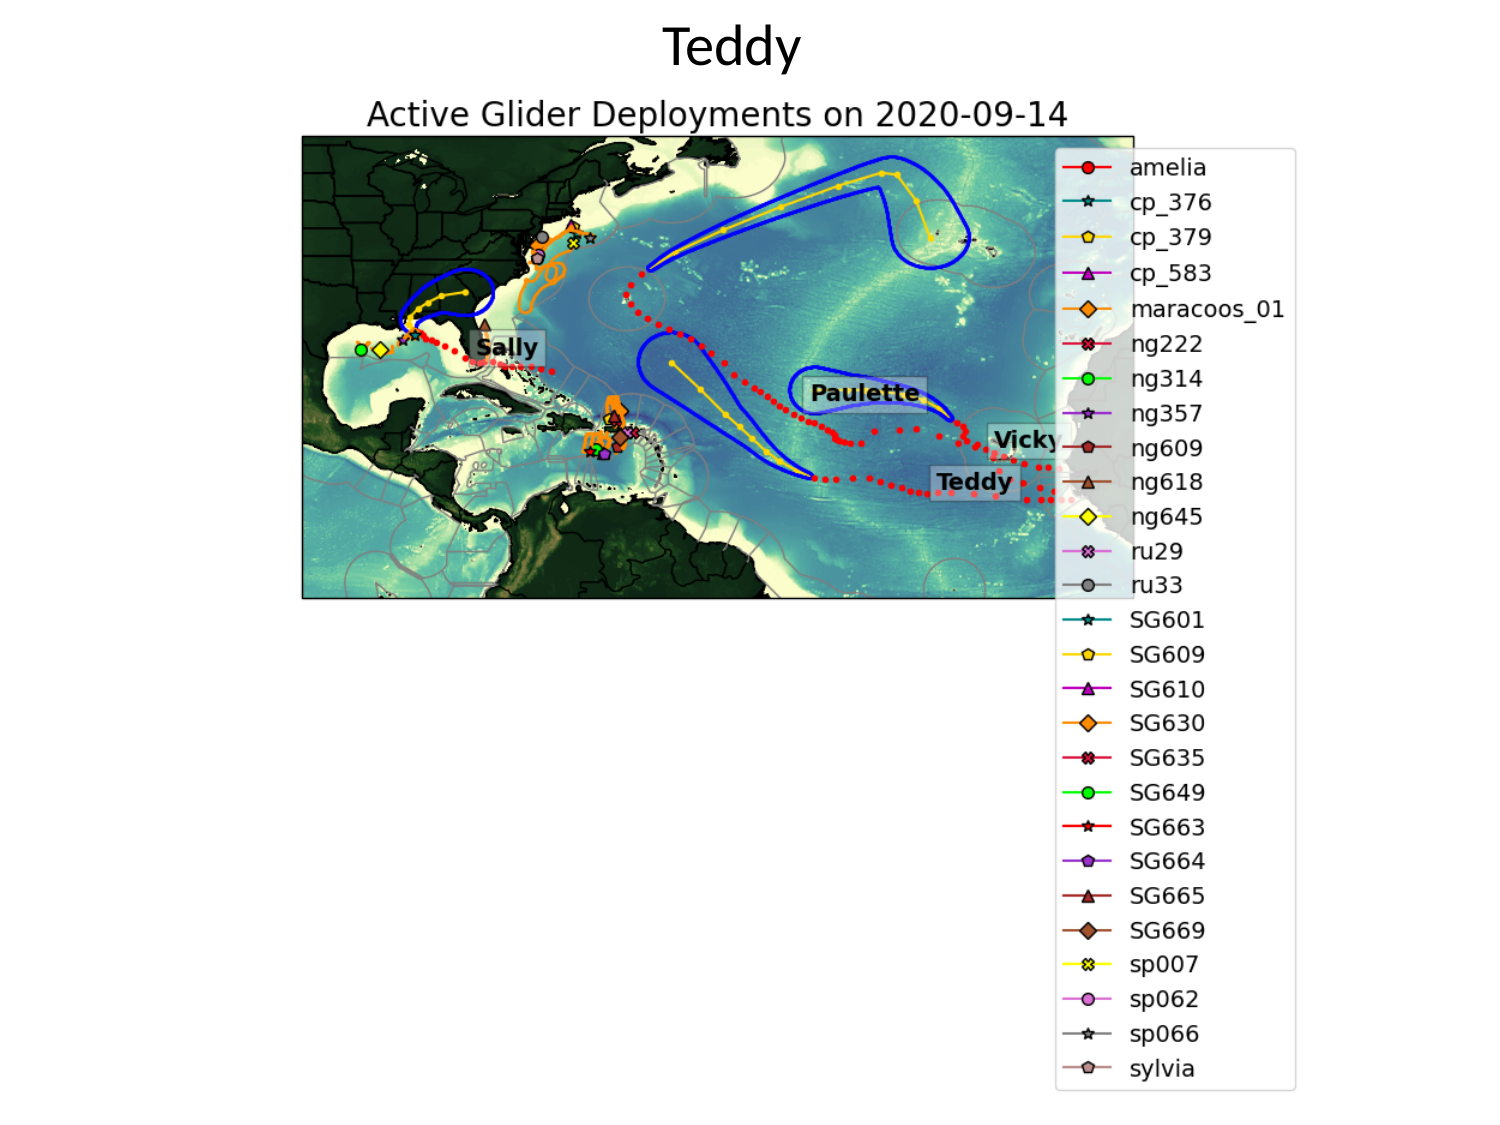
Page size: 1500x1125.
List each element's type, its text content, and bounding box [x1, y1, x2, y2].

text_box Teddy [647, 0, 817, 85]
picture [290, 88, 1306, 1102]
